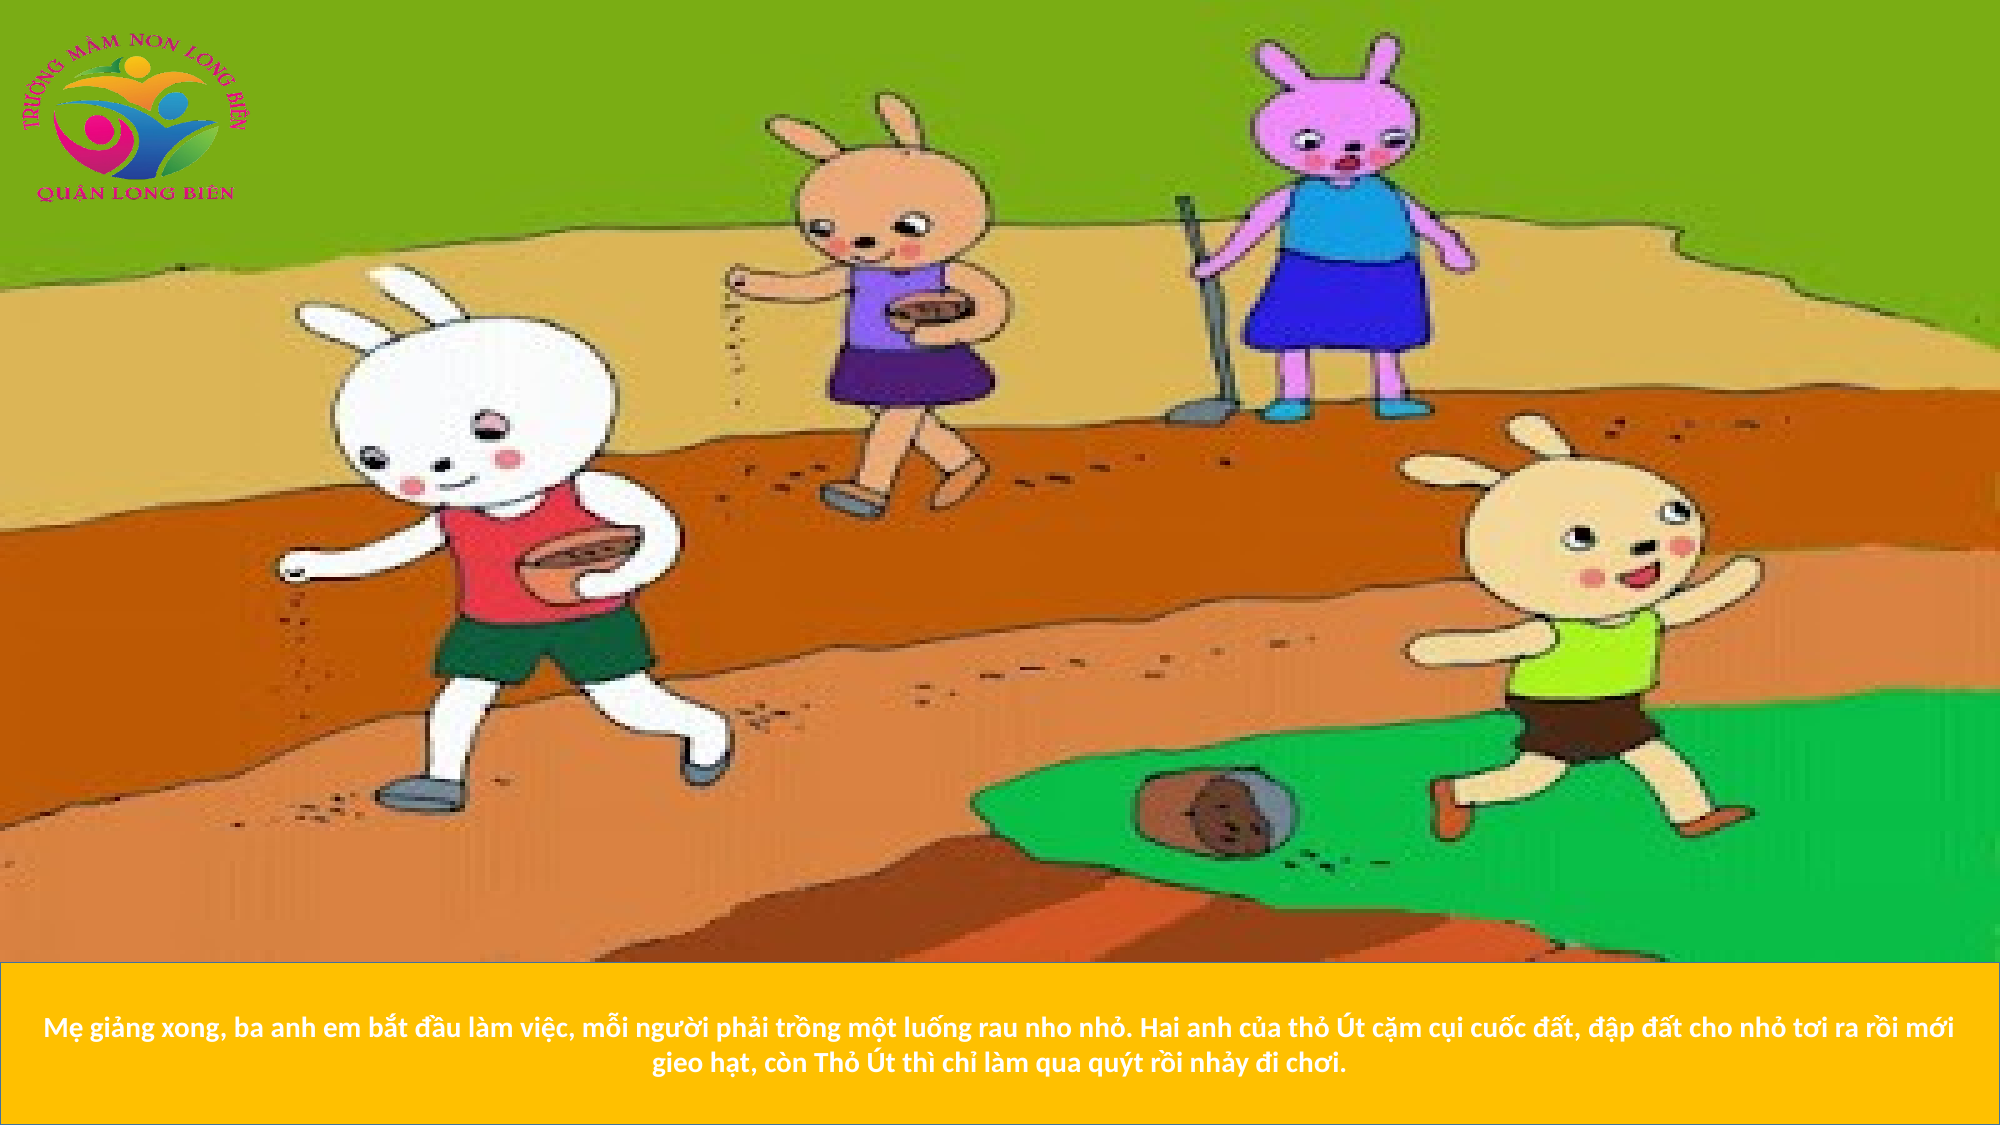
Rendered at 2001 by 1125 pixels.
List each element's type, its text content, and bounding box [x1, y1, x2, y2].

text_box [0, 0, 2000, 962]
text_box Mẹ giảng xong, ba anh em bắt đầu làm việc, mỗi người phải trồng một luống rau nho nhỏ. Hai anh của thỏ Út cặm cụi cuốc đất, đập đất cho nhỏ tơi ra rồi mới gieo hạt, còn Thỏ Út thì chỉ làm qua quýt rồi nhảy đi chơi. [0, 962, 2000, 1125]
